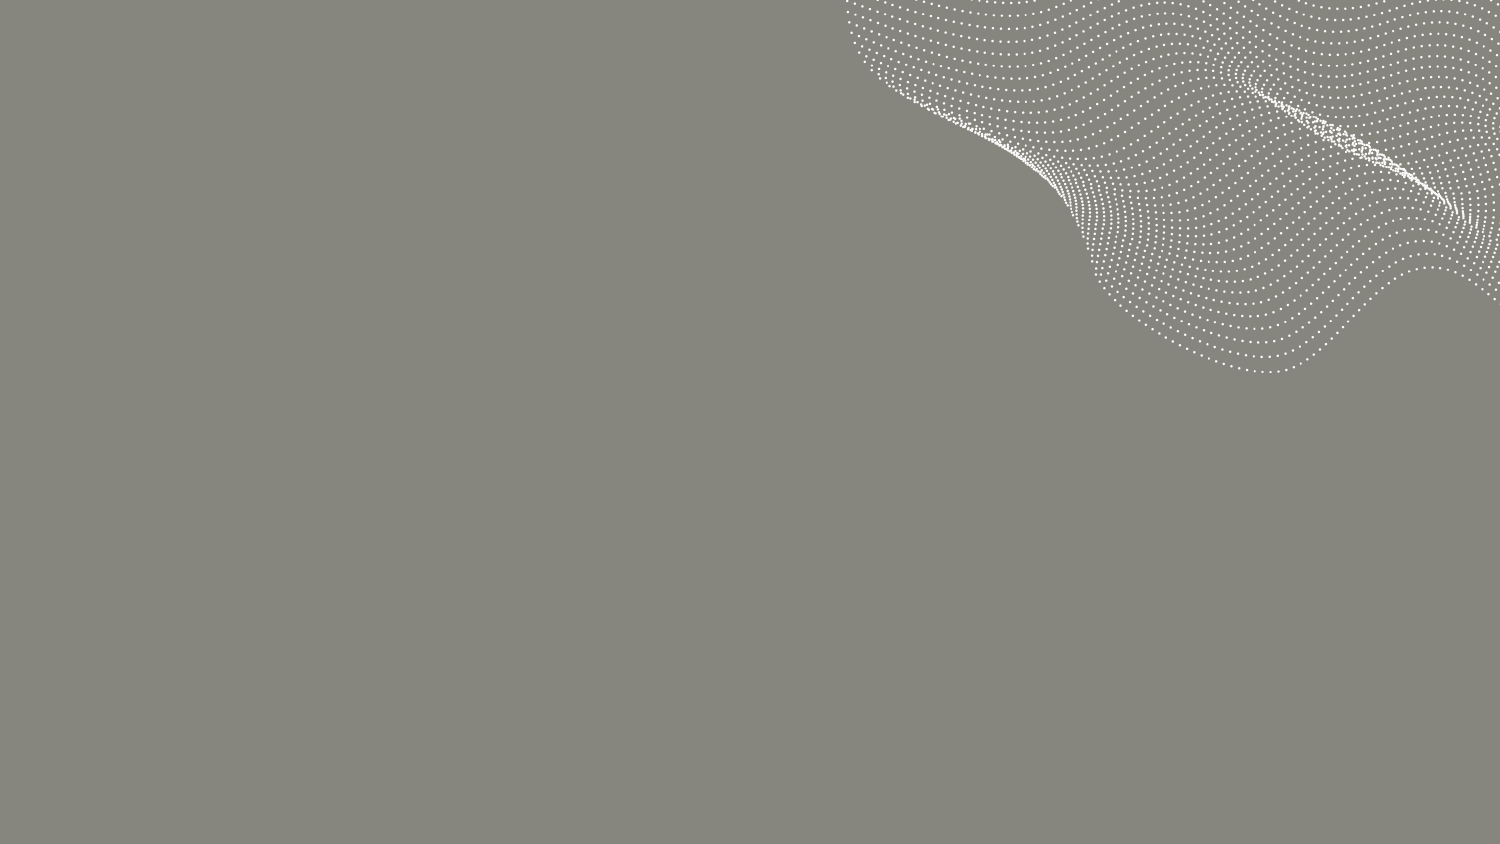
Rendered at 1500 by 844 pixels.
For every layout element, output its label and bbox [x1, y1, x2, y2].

picture [750, 0, 1500, 373]
